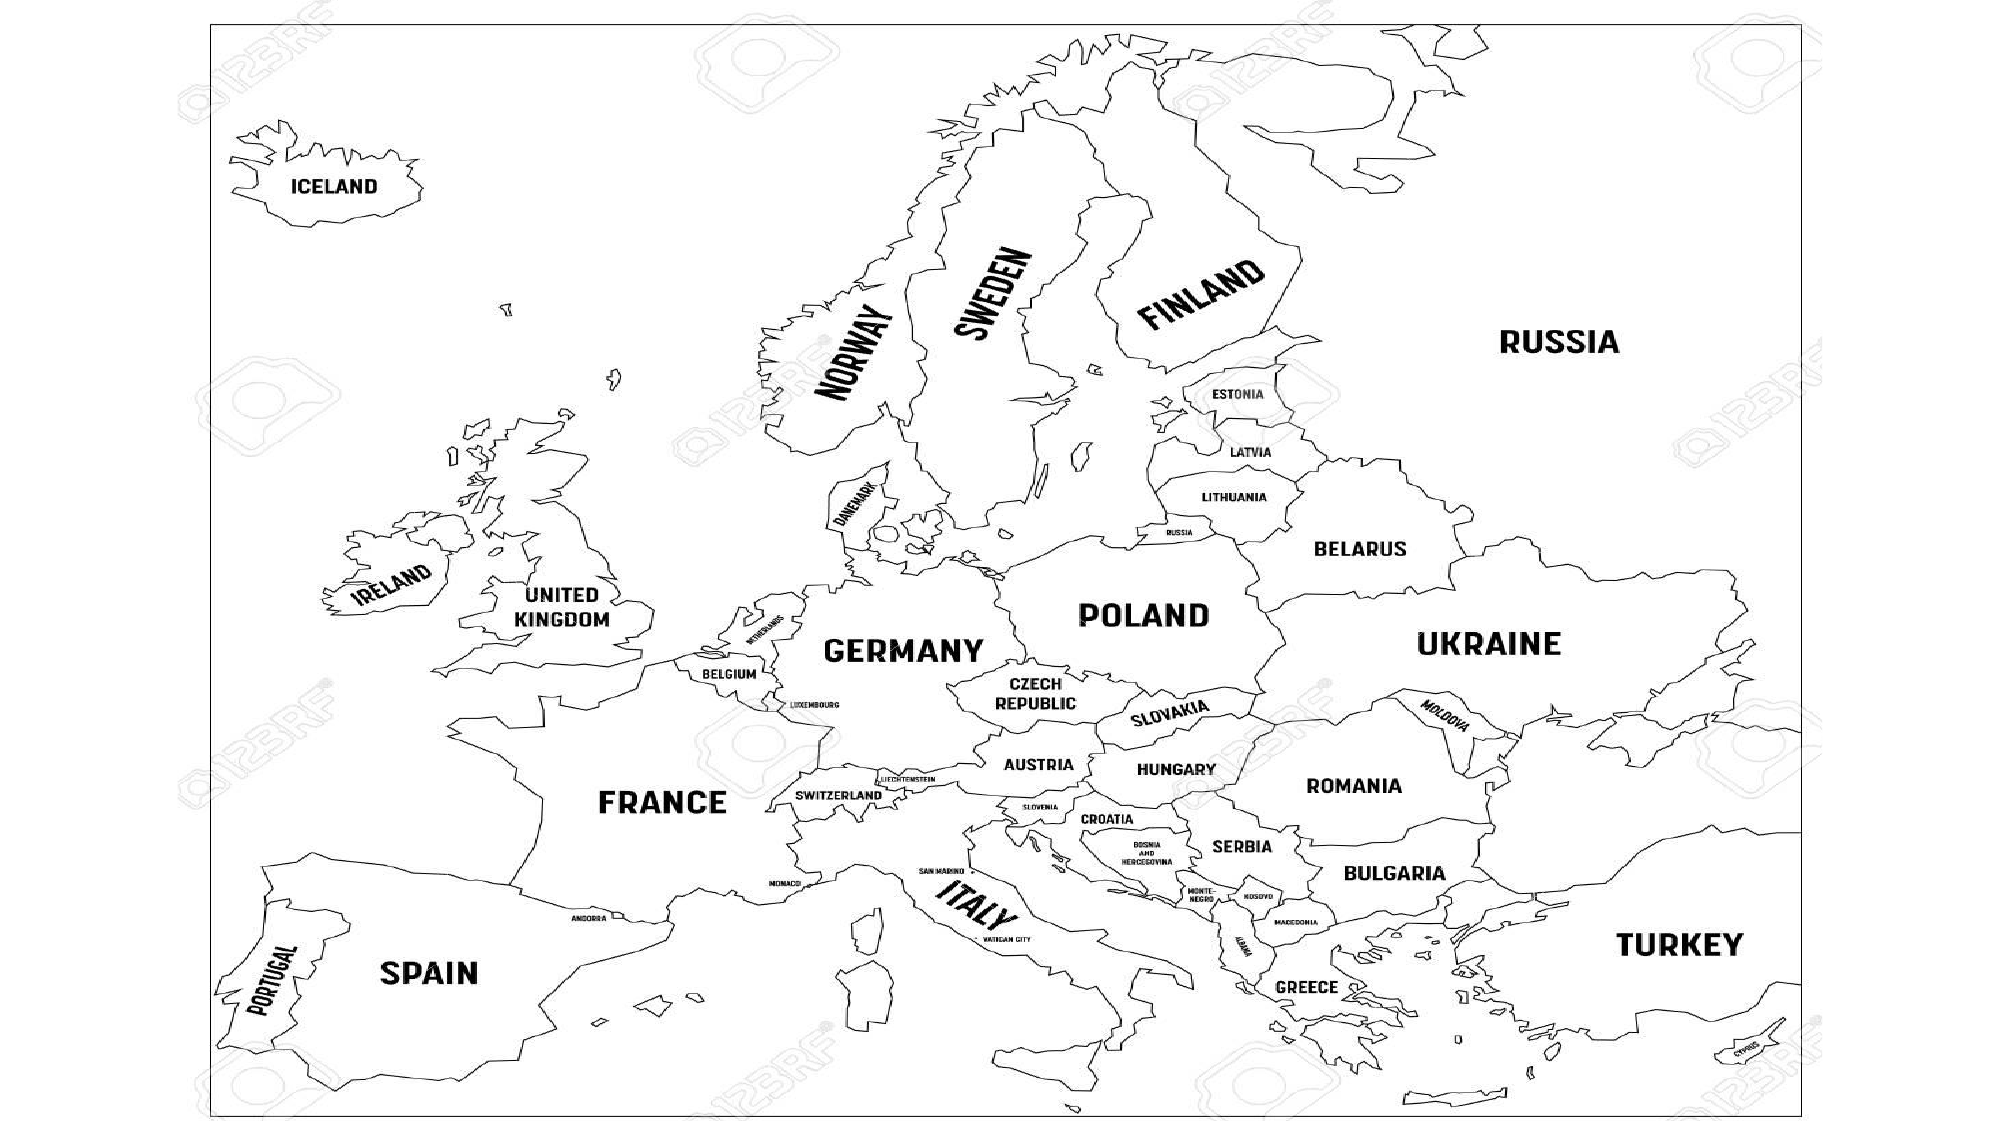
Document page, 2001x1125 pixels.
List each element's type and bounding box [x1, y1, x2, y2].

picture [177, 0, 1823, 1121]
